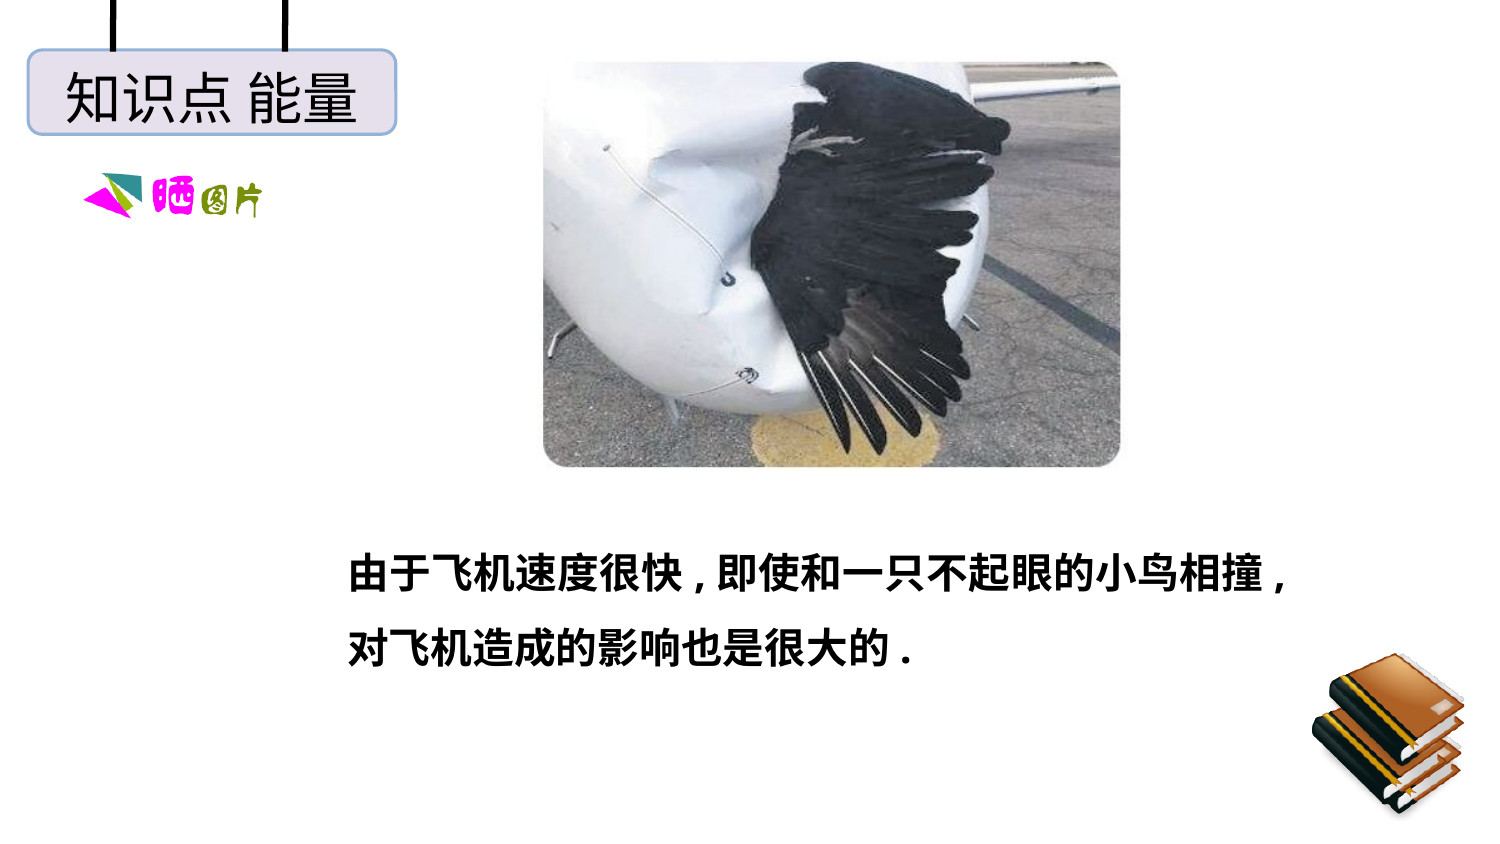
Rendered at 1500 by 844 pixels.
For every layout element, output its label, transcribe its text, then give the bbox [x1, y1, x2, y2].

text_box 由于飞机速度很快,即使和一只不起眼的小鸟相撞,对飞机造成的影响也是很大的. [335, 516, 1307, 678]
picture [537, 56, 1129, 471]
picture [1306, 647, 1467, 822]
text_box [27, 0, 397, 135]
picture [81, 148, 287, 237]
